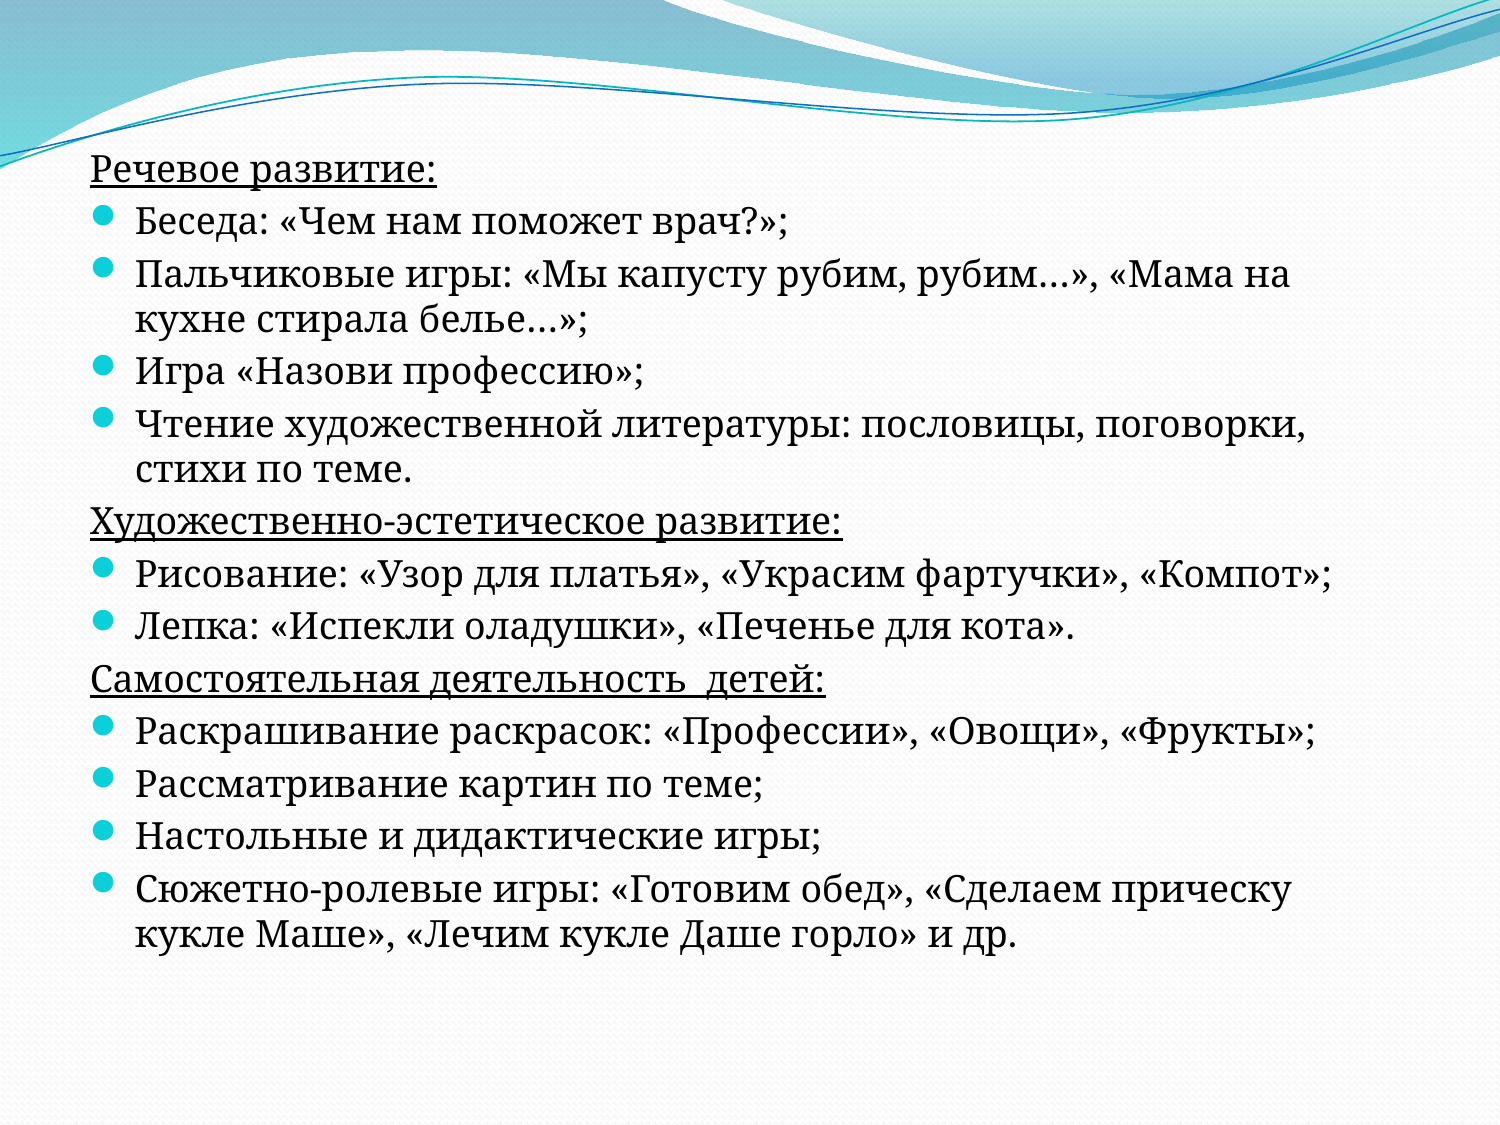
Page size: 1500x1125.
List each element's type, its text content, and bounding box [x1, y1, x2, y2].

list Речевое развитие: Беседа: «Чем нам поможет врач?»; Пальчиковые игры: «Мы капусту рубим, рубим…», «Мама на кухне стирала белье…»; Игра «Назови профессию»; Чтение художественной литературы: пословицы, поговорки, стихи по теме. Художественно-эстетическое развитие: Рисование: «Узор для платья», «Украсим фартучки», «Компот»; Лепка: «Испекли оладушки», «Печенье для кота». Самостоятельная деятельность детей: Раскрашивание раскрасок: «Профессии», «Овощи», «Фрукты»; Рассматривание картин по теме; Настольные и дидактические игры; Сюжетно-ролевые игры: «Готовим обед», «Сделаем прическу кукле Маше», «Лечим кукле Даше горло» и др. [75, 137, 1425, 1038]
